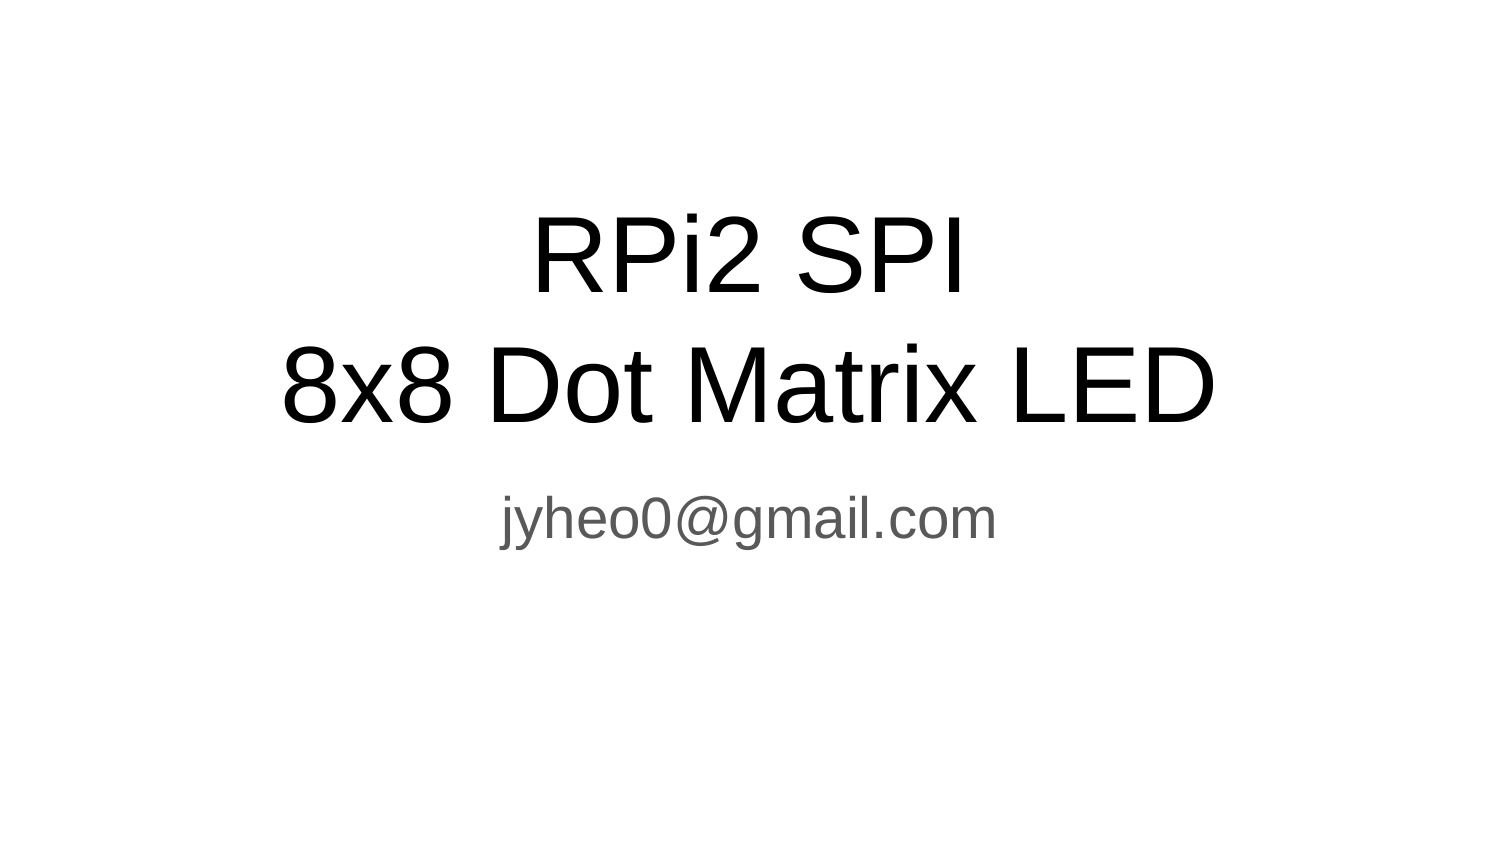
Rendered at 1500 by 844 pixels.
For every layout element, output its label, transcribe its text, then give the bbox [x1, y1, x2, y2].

subtitle jyheo0@gmail.com [51, 464, 1449, 595]
title RPi2 SPI 8x8 Dot Matrix LED [51, 122, 1449, 459]
